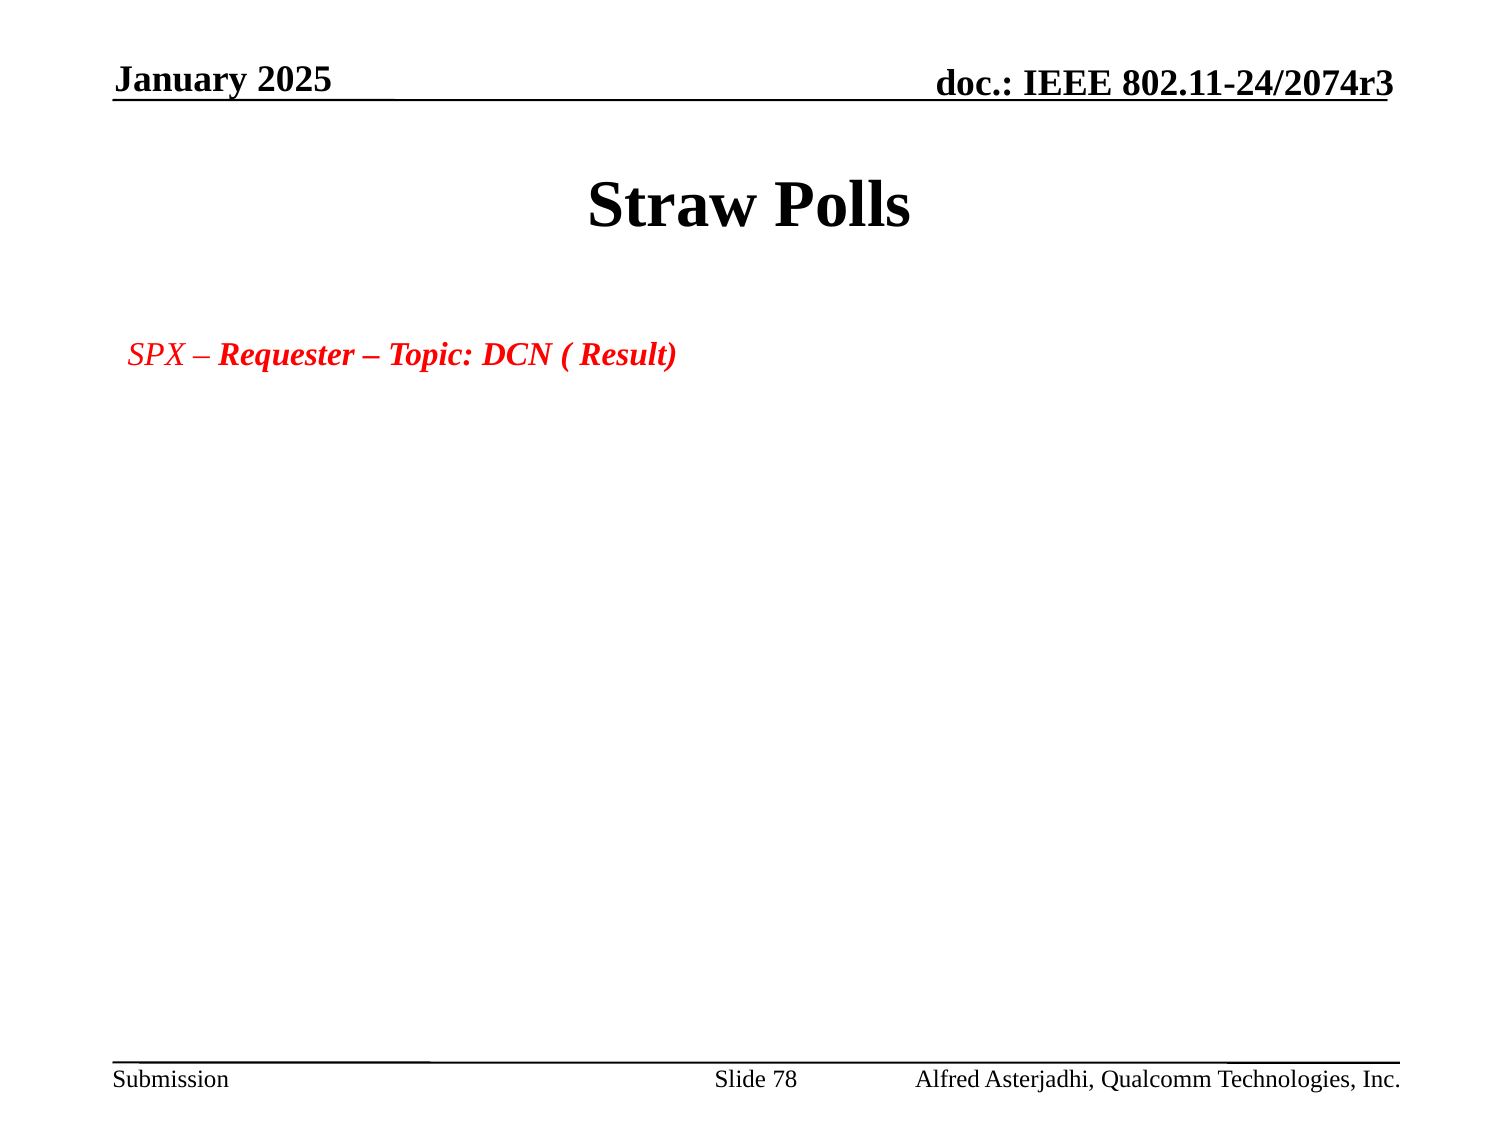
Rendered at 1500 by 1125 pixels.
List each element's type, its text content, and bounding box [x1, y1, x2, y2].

title Straw Polls [112, 112, 1388, 288]
slide_number Slide 78 [712, 1061, 800, 1123]
list SPX – Requester – Topic: DCN ( Result) [112, 324, 1388, 1000]
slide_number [114, 54, 423, 100]
footer Alfred Asterjadhi, Qualcomm Technologies, Inc. [878, 1061, 1402, 1093]
